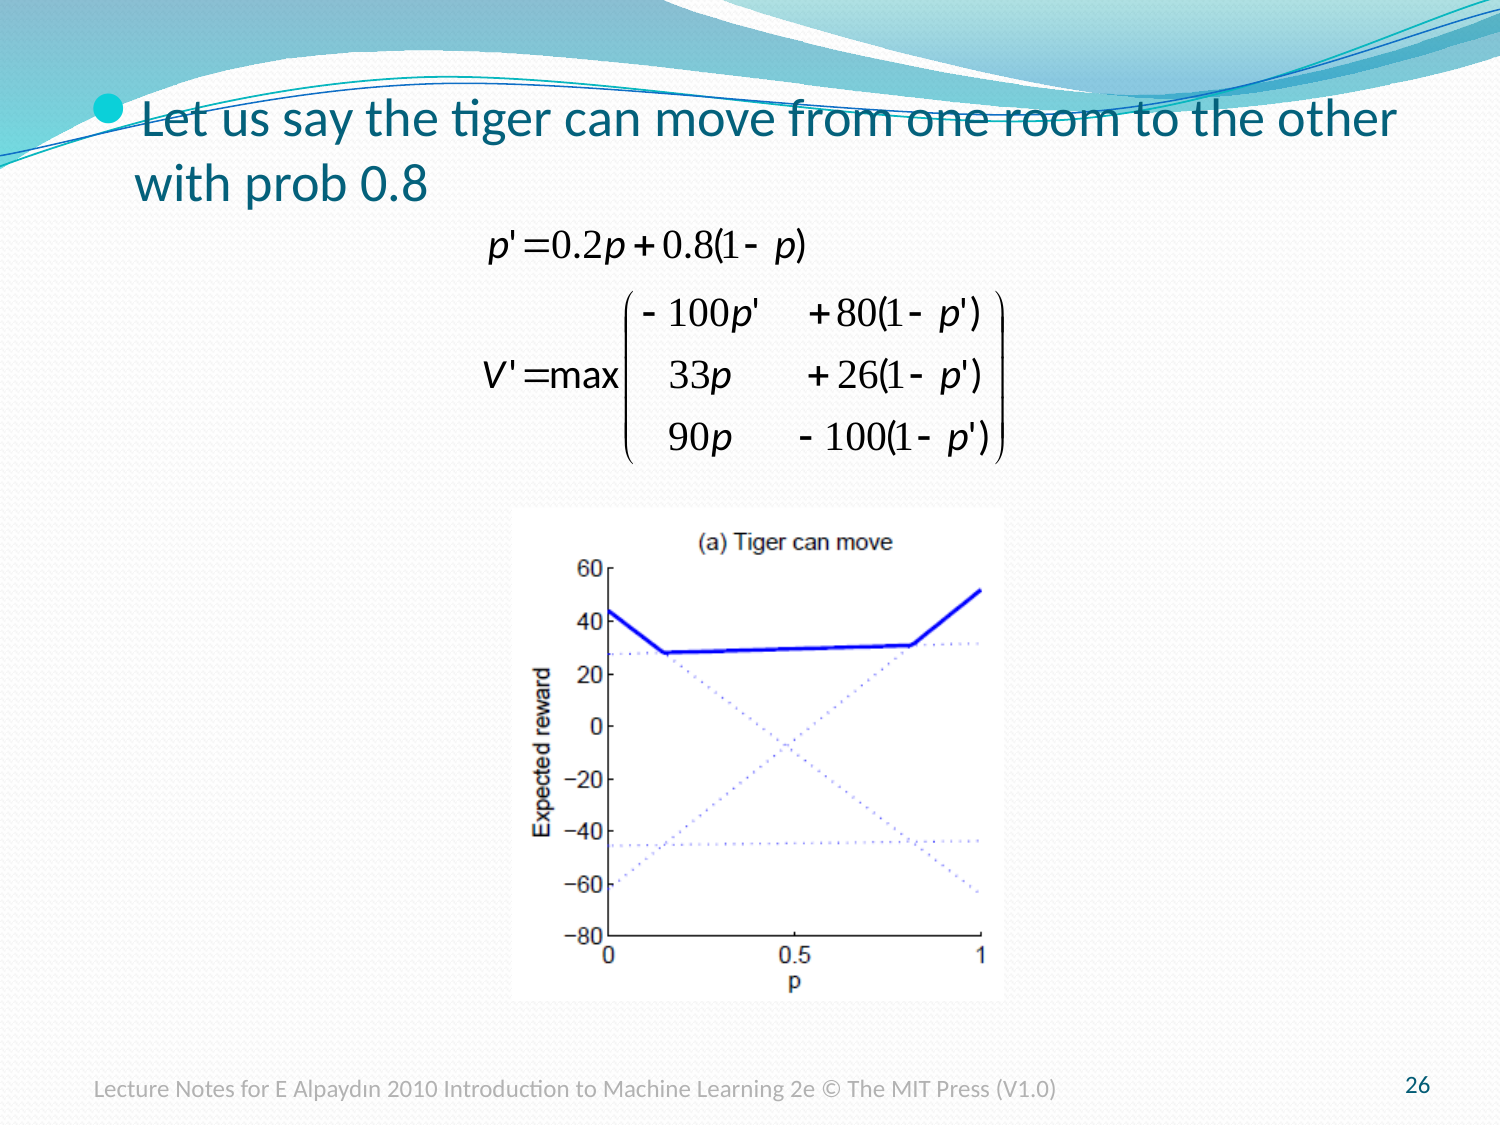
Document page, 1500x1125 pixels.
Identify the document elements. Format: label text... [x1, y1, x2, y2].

picture [512, 508, 1004, 1001]
footer Lecture Notes for E Alpaydın 2010 Introduction to Machine Learning 2e © The MIT Press (V1.0) [93, 1042, 1254, 1103]
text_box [478, 222, 1017, 473]
list Let us say the tiger can move from one room to the other with prob 0.8 [75, 75, 1425, 963]
slide_number 26 [1080, 1023, 1431, 1099]
